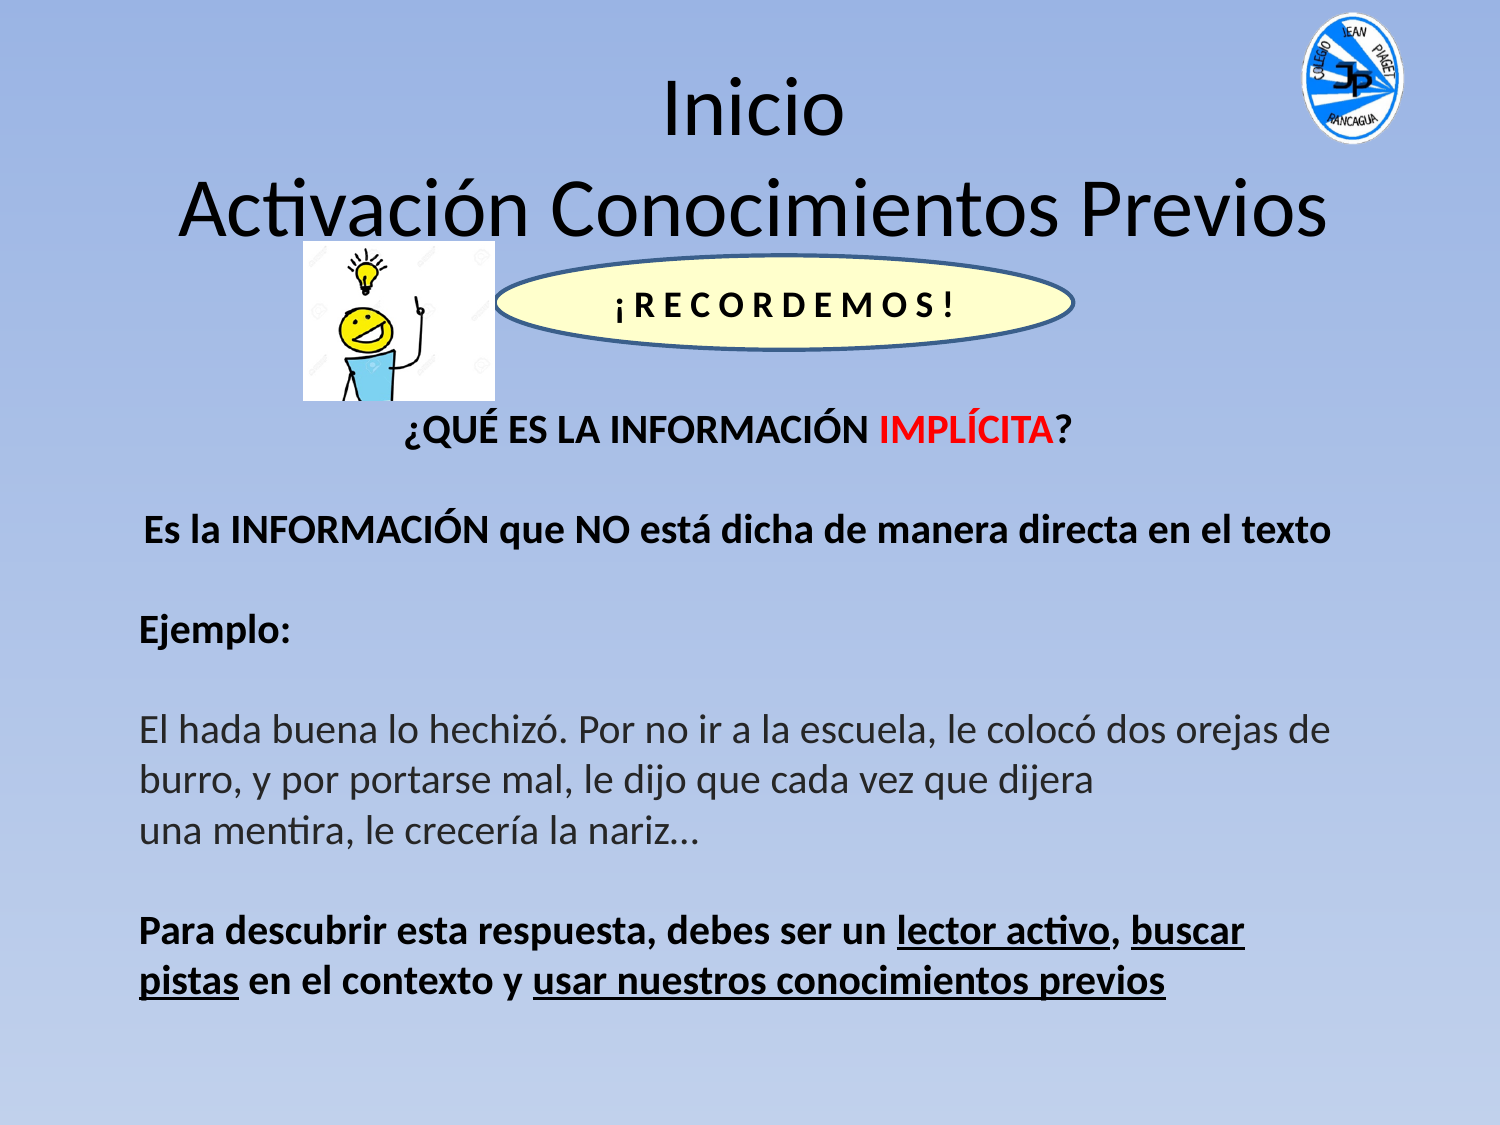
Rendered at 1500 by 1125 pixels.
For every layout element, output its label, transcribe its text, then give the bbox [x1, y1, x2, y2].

picture [1276, 10, 1434, 146]
text_box ¿QUÉ ES LA INFORMACIÓN IMPLÍCITA? Es la INFORMACIÓN que NO está dicha de manera directa en el texto Ejemplo: El hada buena lo hechizó. Por no ir a la escuela, le colocó dos orejas de burro, y por portarse mal, le dijo que cada vez que dijera una mentira, le crecería la nariz… Para descubrir esta respuesta, debes ser un lector activo, buscar pistas en el contexto y usar nuestros conocimientos previos [123, 349, 1353, 1100]
picture [303, 241, 495, 401]
text_box ¡ R E C O R D E M O S ! [500, 253, 1076, 352]
title Inicio Activación Conocimientos Previos [75, 42, 1433, 261]
